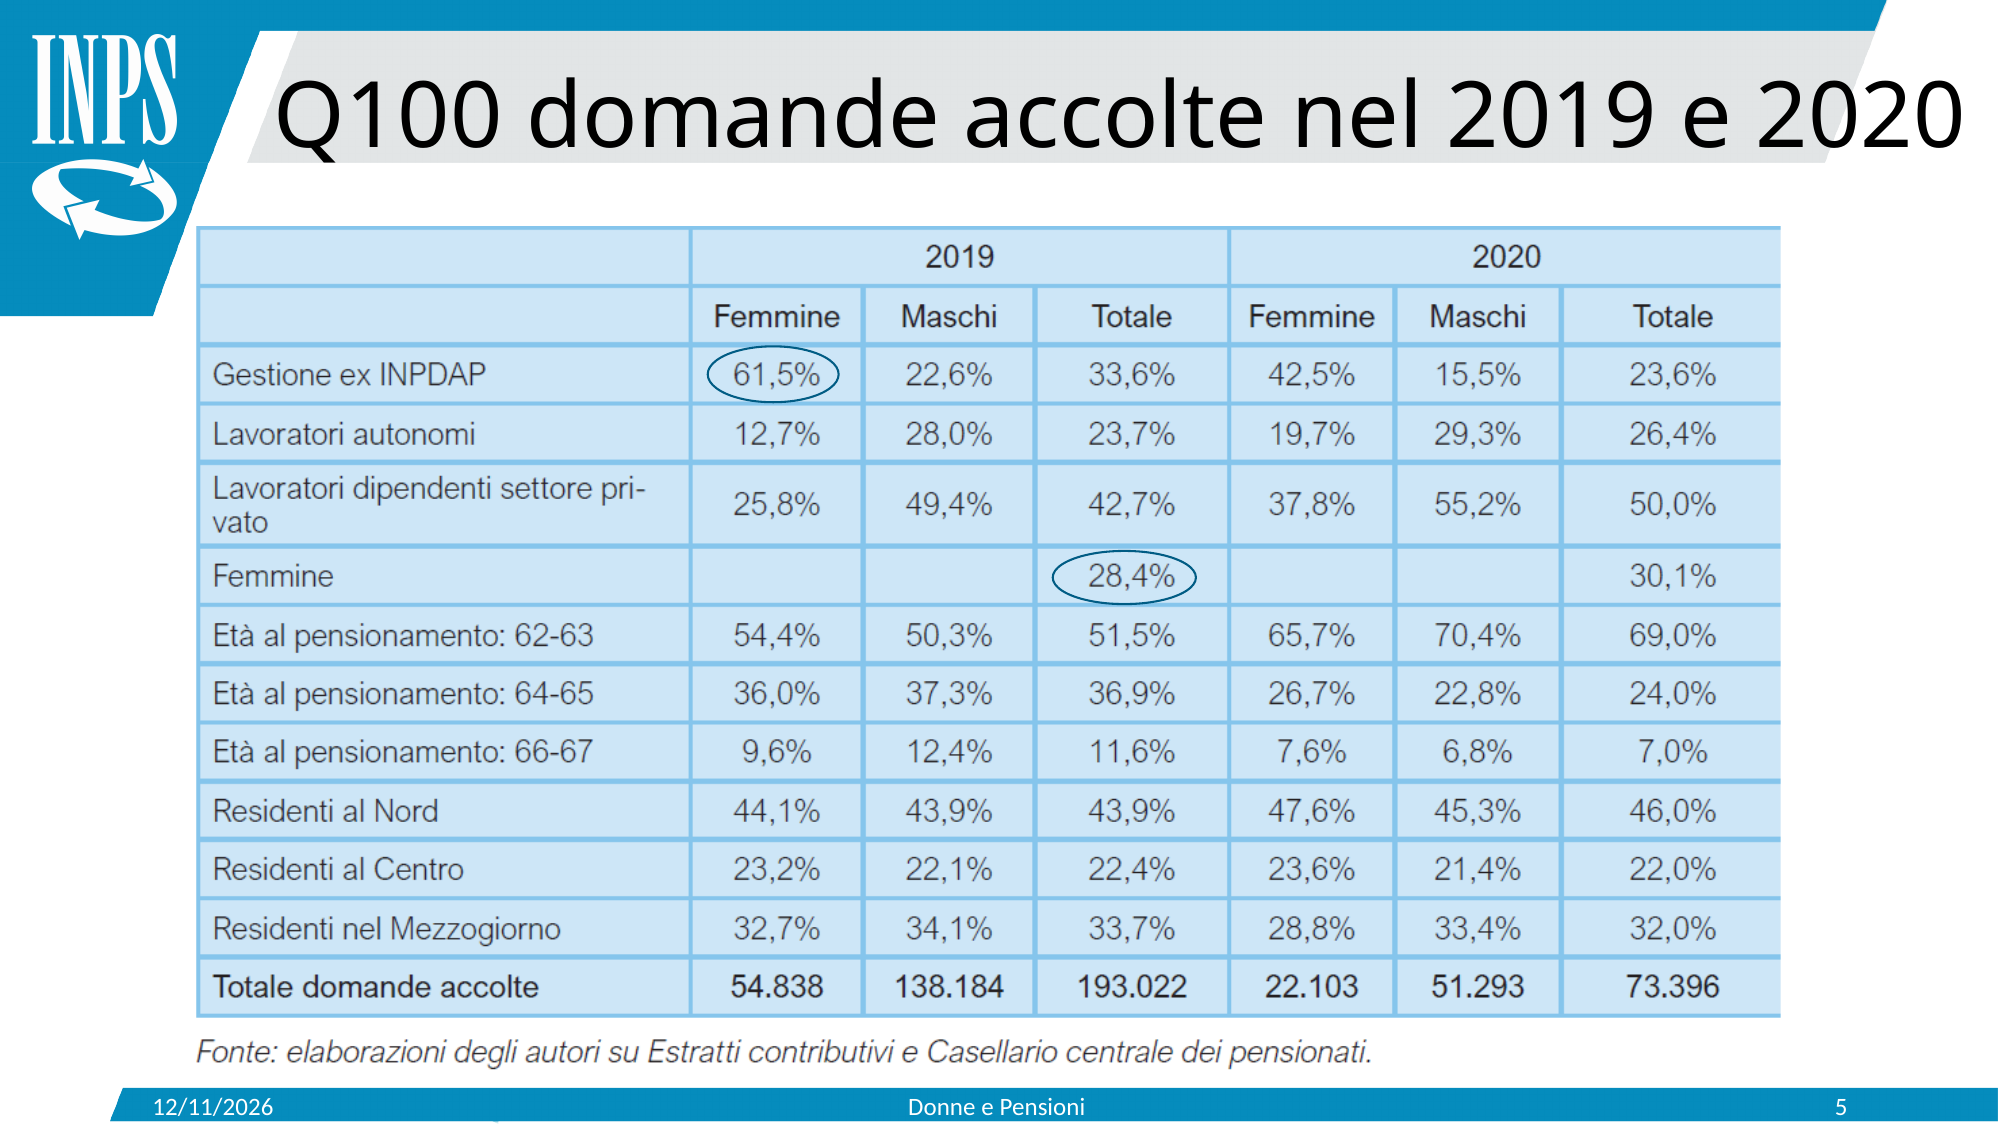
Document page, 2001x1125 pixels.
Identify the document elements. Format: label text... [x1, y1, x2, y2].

title Q100 domande accolte nel 2019 e 2020 [258, 8, 1984, 227]
slide_number 5 [1412, 1075, 1863, 1125]
picture [33, 36, 55, 143]
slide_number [137, 1075, 588, 1125]
picture [33, 160, 151, 224]
picture [59, 36, 98, 143]
picture [0, 0, 1998, 1124]
footer Donne e Pensioni [662, 1075, 1338, 1125]
picture [68, 169, 176, 238]
picture [166, 36, 175, 78]
picture [102, 36, 140, 143]
picture [143, 35, 176, 144]
